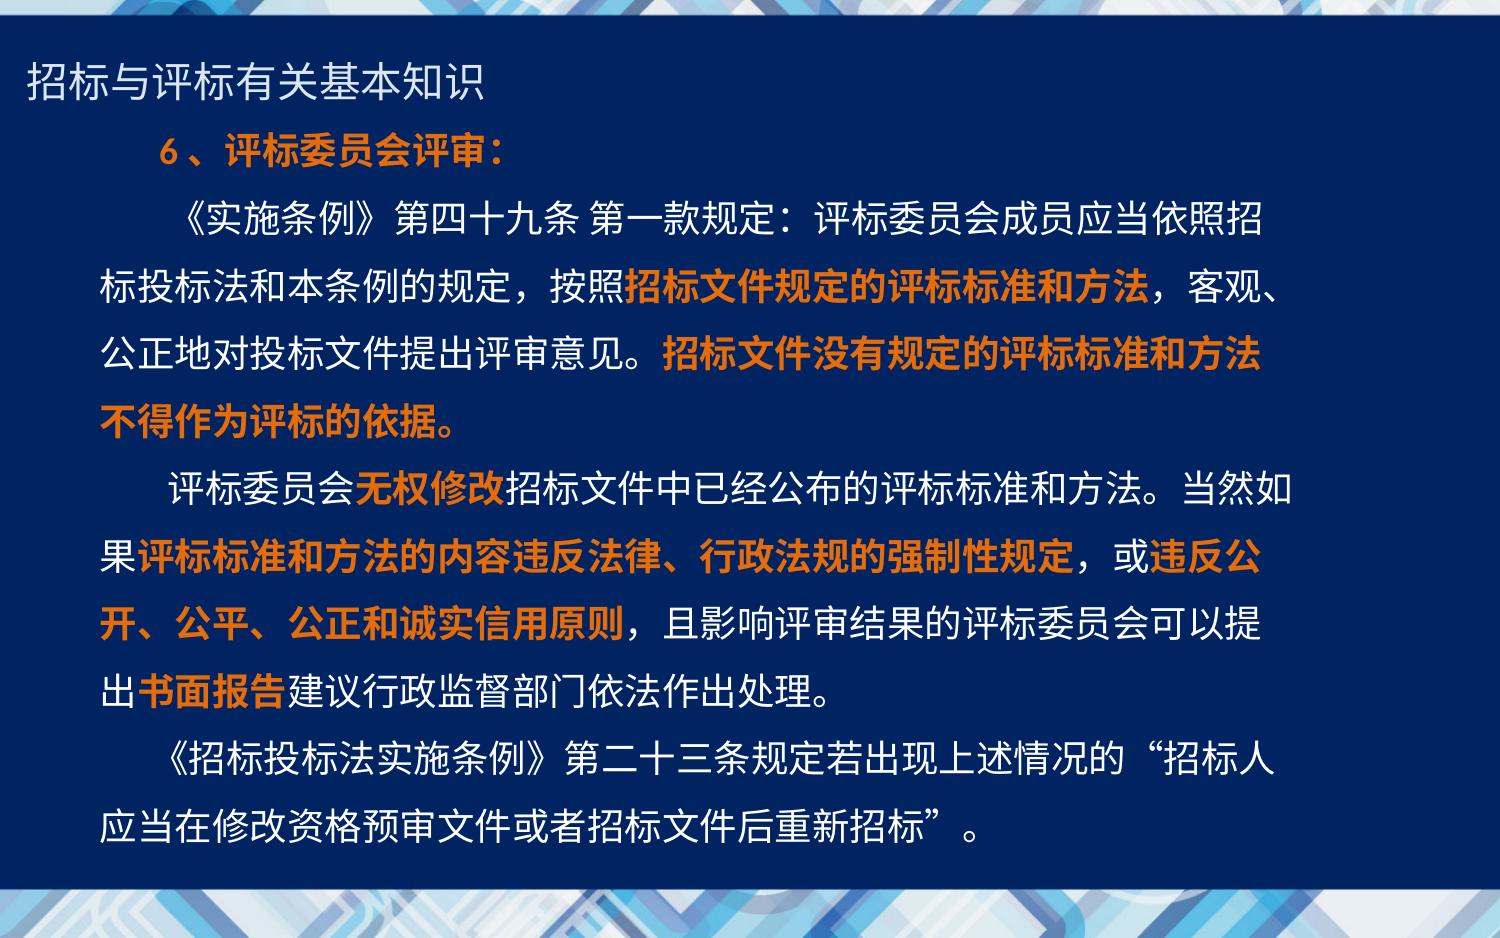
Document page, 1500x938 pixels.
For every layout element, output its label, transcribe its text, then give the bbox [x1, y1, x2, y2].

picture [0, 0, 1500, 938]
text_box 招标与评标有关基本知识 [11, 48, 1489, 114]
text_box 6、评标委员会评审： 《实施条例》第四十九条 第一款规定：评标委员会成员应当依照招标投标法和本条例的规定，按照招标文件规定的评标标准和方法，客观、公正地对投标文件提出评审意见。招标文件没有规定的评标标准和方法不得作为评标的依据。 评标委员会无权修改招标文件中已经公布的评标标准和方法。当然如果评标标准和方法的内容违反法律、行政法规的强制性规定，或违反公开、公平、公正和诚实信用原则，且影响评审结果的评标委员会可以提出书面报告建议行政监督部门依法作出处理。 《招标投标法实施条例》第二十三条规定若出现上述情况的“招标人应当在修改资格预审文件或者招标文件后重新招标”。 [84, 125, 1314, 923]
